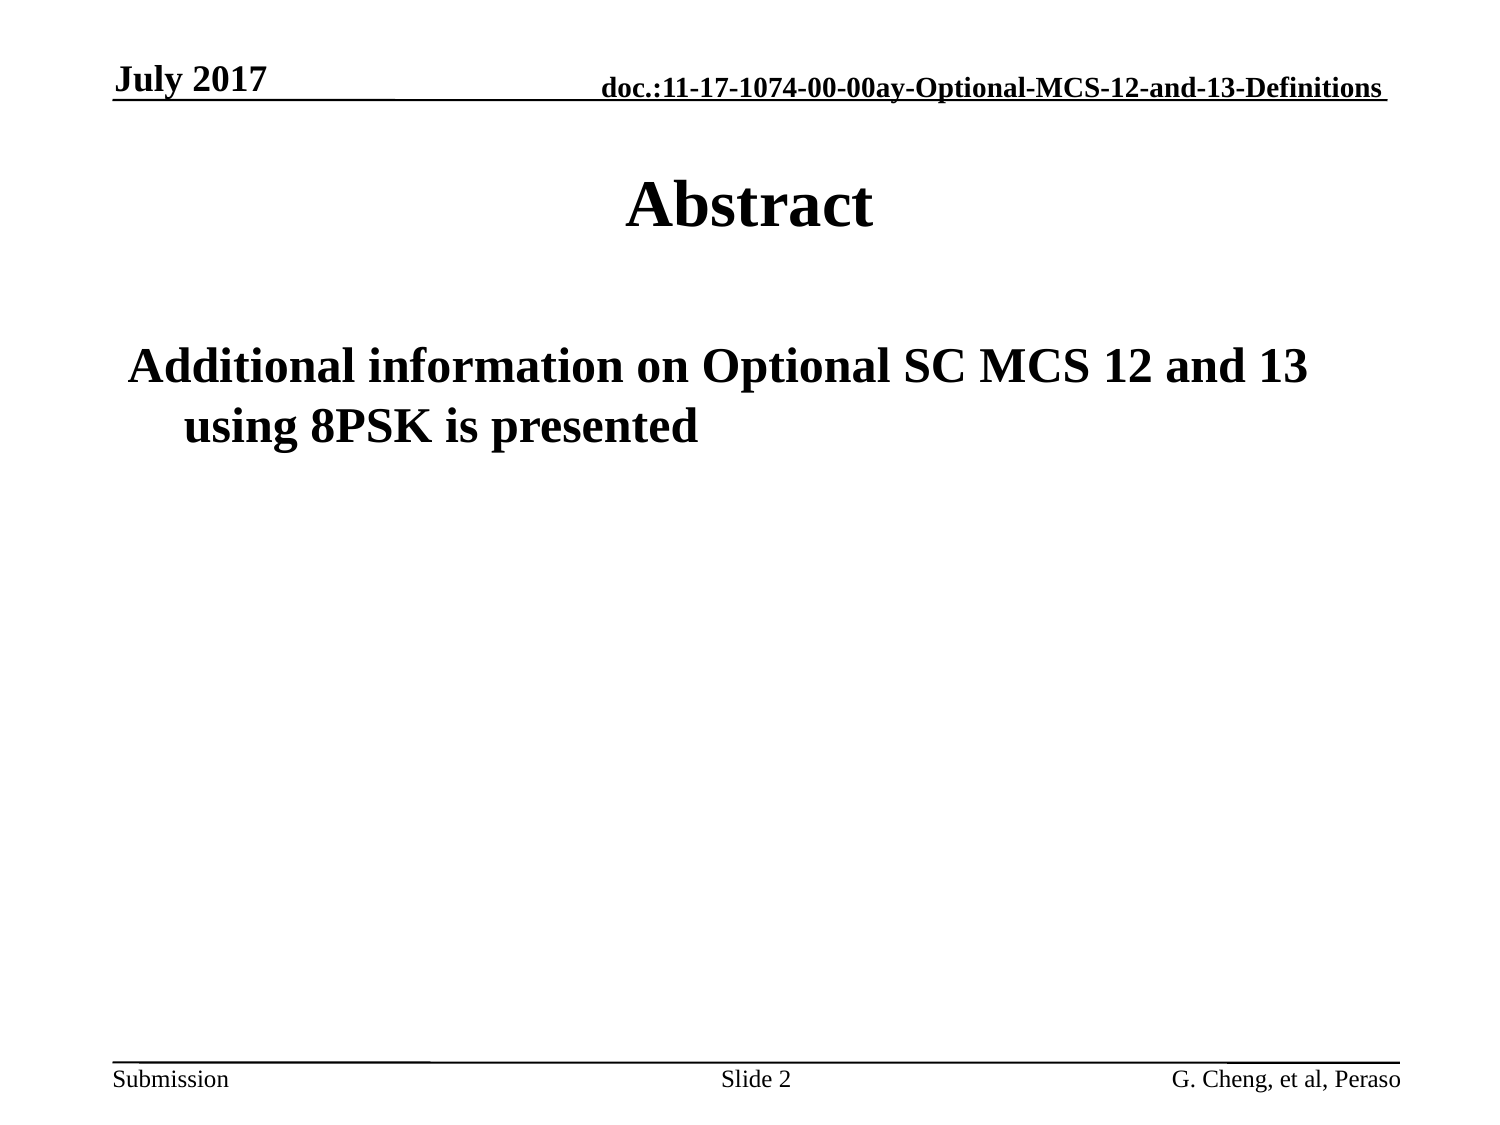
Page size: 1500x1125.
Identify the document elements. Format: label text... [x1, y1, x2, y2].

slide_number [114, 54, 540, 100]
title Abstract [112, 112, 1388, 288]
slide_number Slide 2 [712, 1061, 800, 1123]
footer G. Cheng, et al, Peraso [902, 1061, 1402, 1093]
list Additional information on Optional SC MCS 12 and 13 using 8PSK is presented [112, 324, 1388, 1001]
